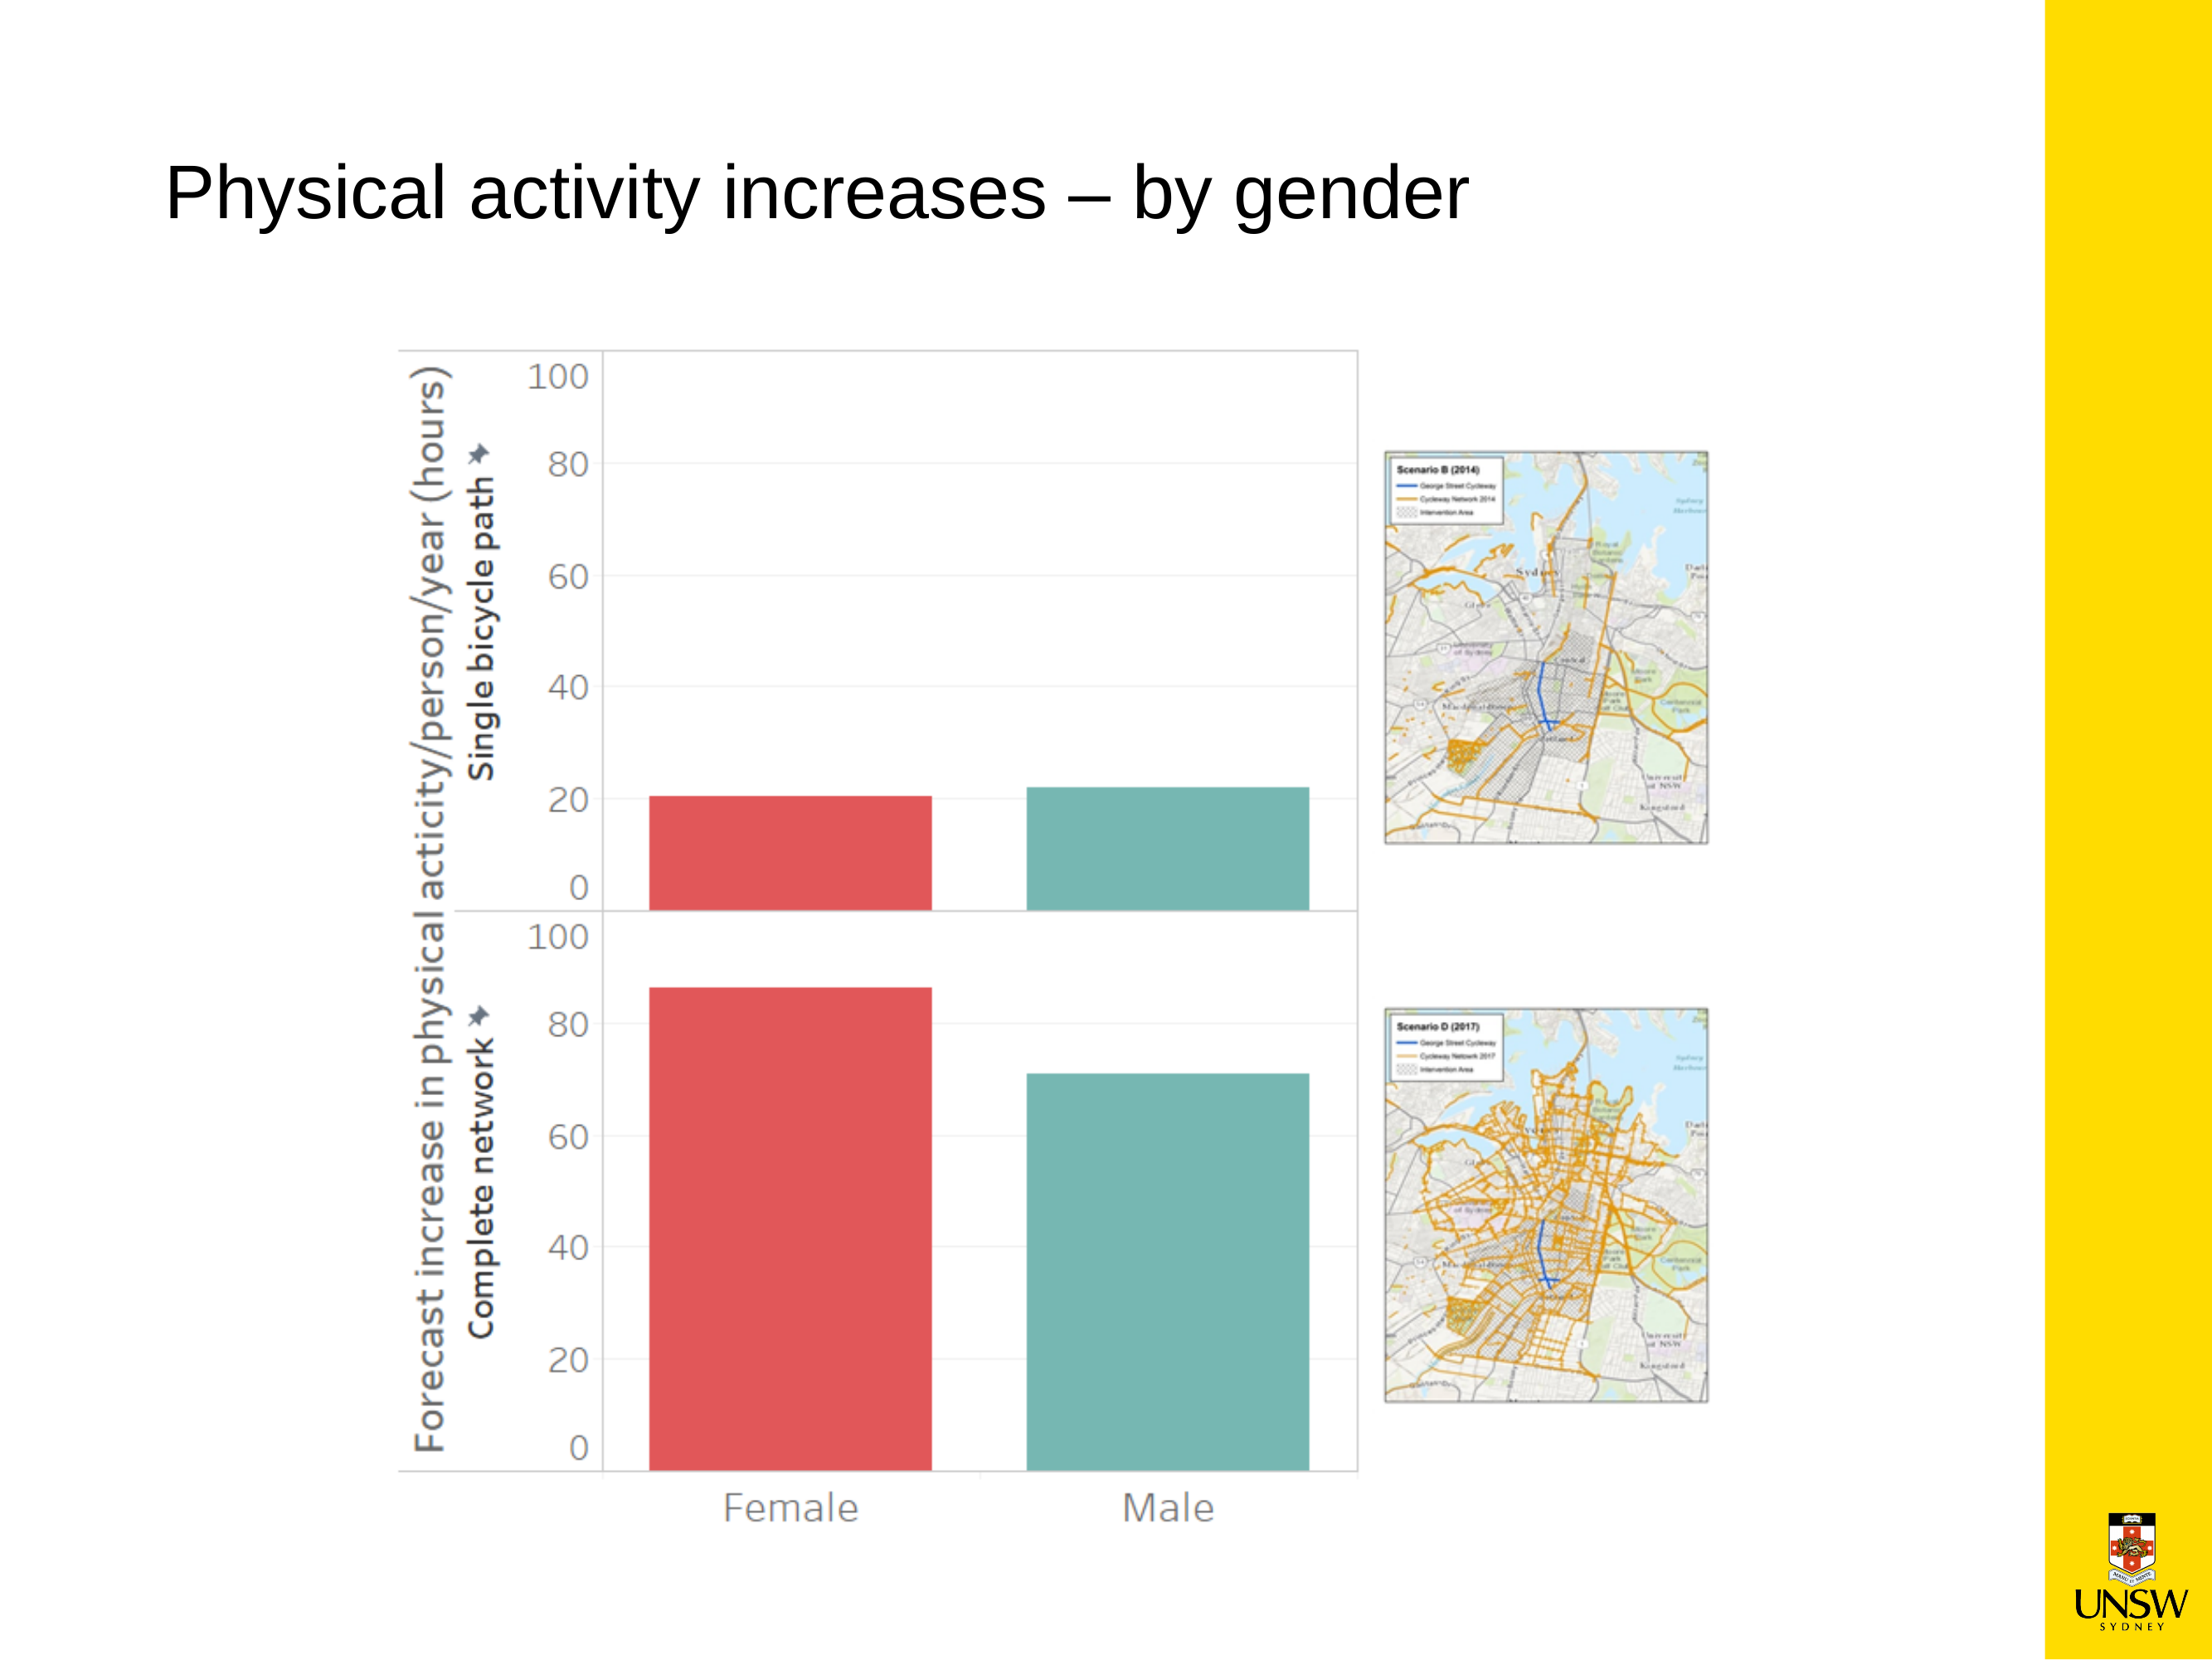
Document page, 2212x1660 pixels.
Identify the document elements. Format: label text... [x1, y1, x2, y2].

picture [2069, 1498, 2195, 1645]
title Physical activity increases – by gender [152, 88, 1962, 299]
picture [386, 331, 1728, 1545]
